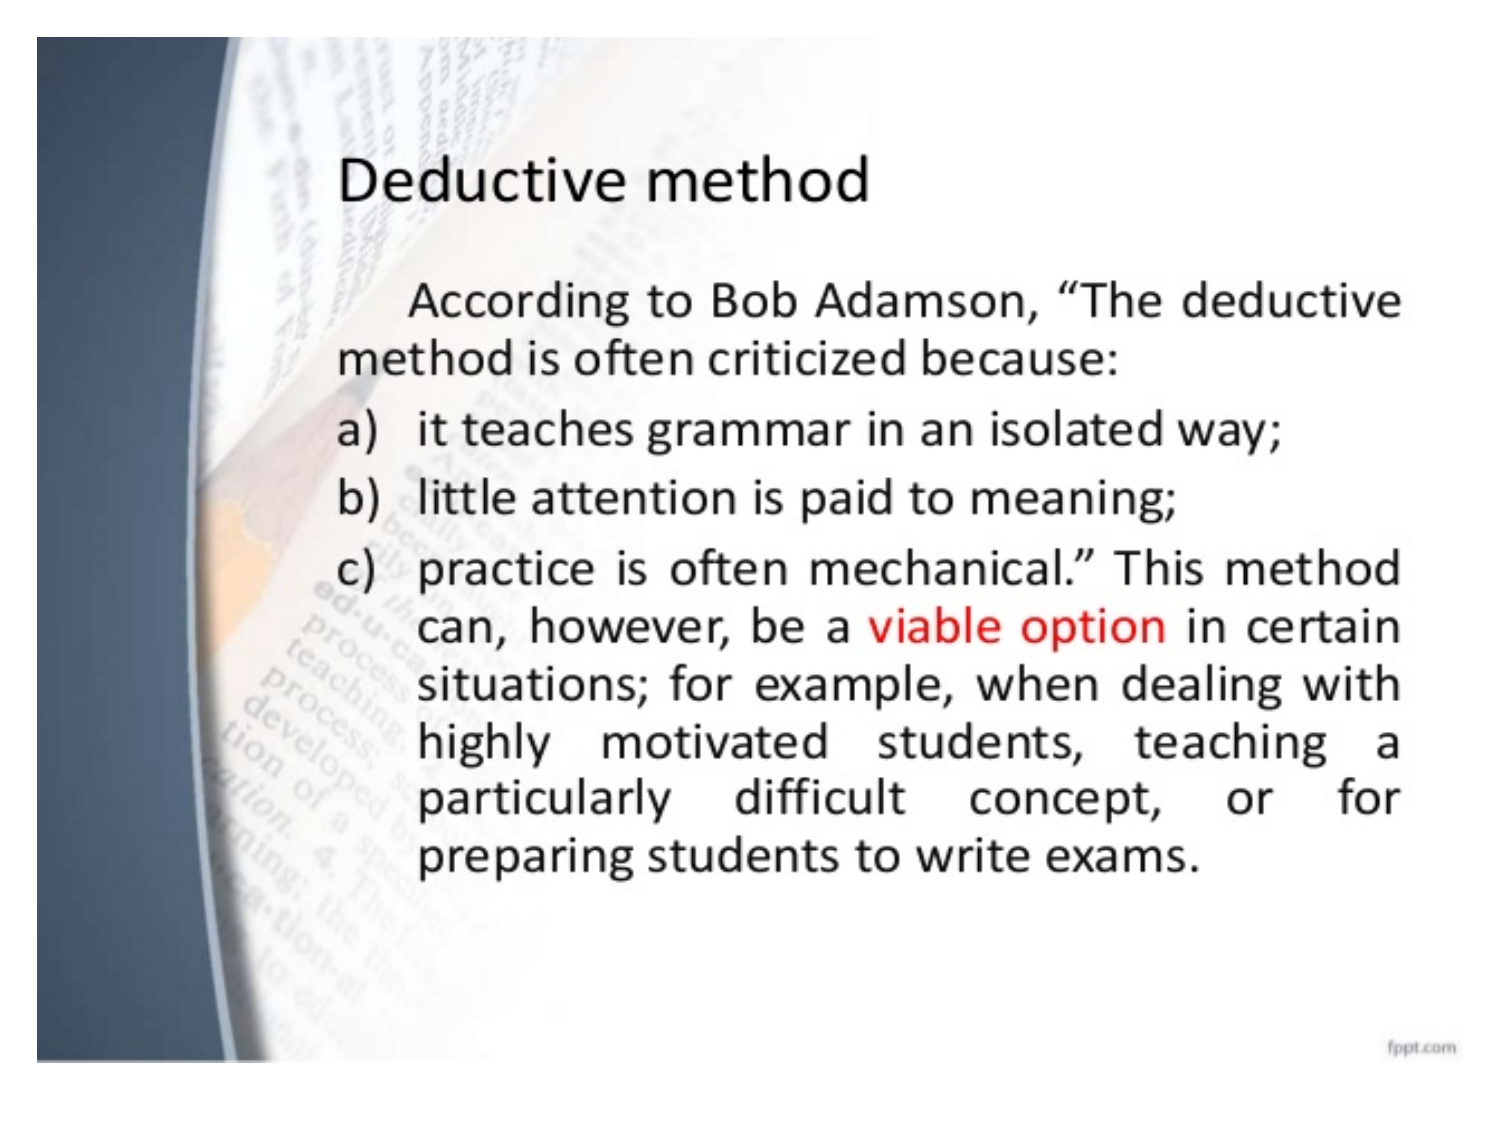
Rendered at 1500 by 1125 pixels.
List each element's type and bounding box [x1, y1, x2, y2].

picture [37, 37, 1463, 1063]
